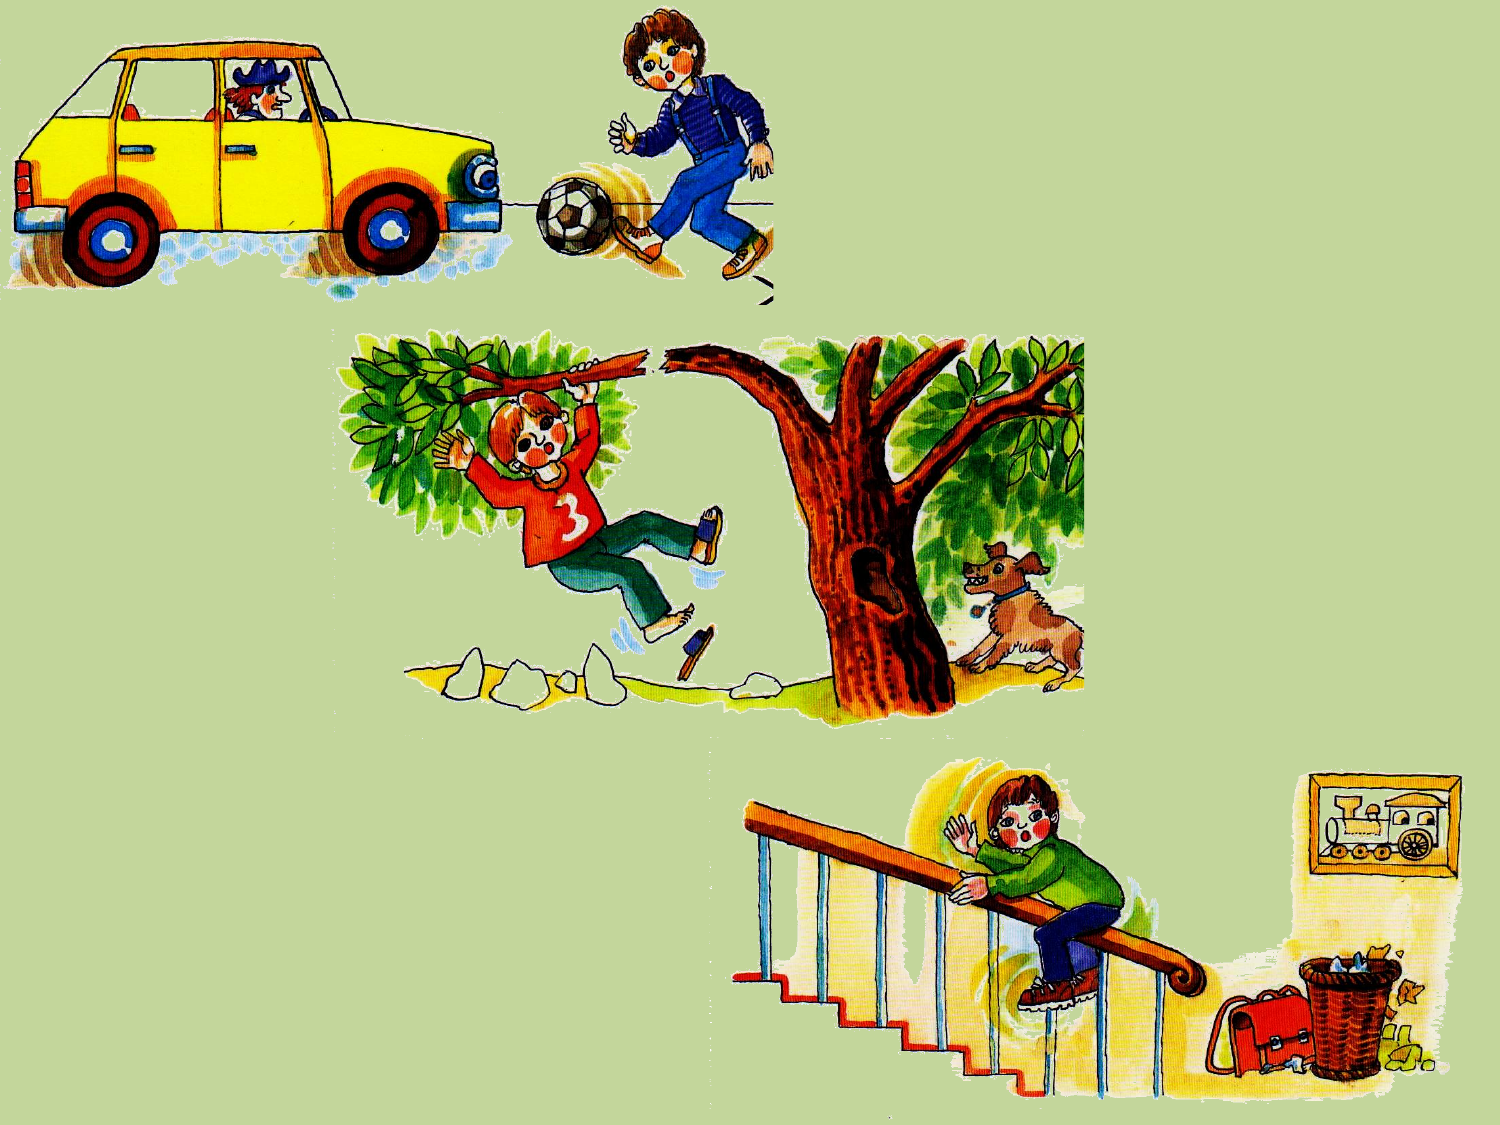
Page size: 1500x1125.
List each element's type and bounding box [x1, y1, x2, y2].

picture [327, 327, 1085, 739]
picture [702, 749, 1466, 1125]
picture [0, 0, 774, 305]
